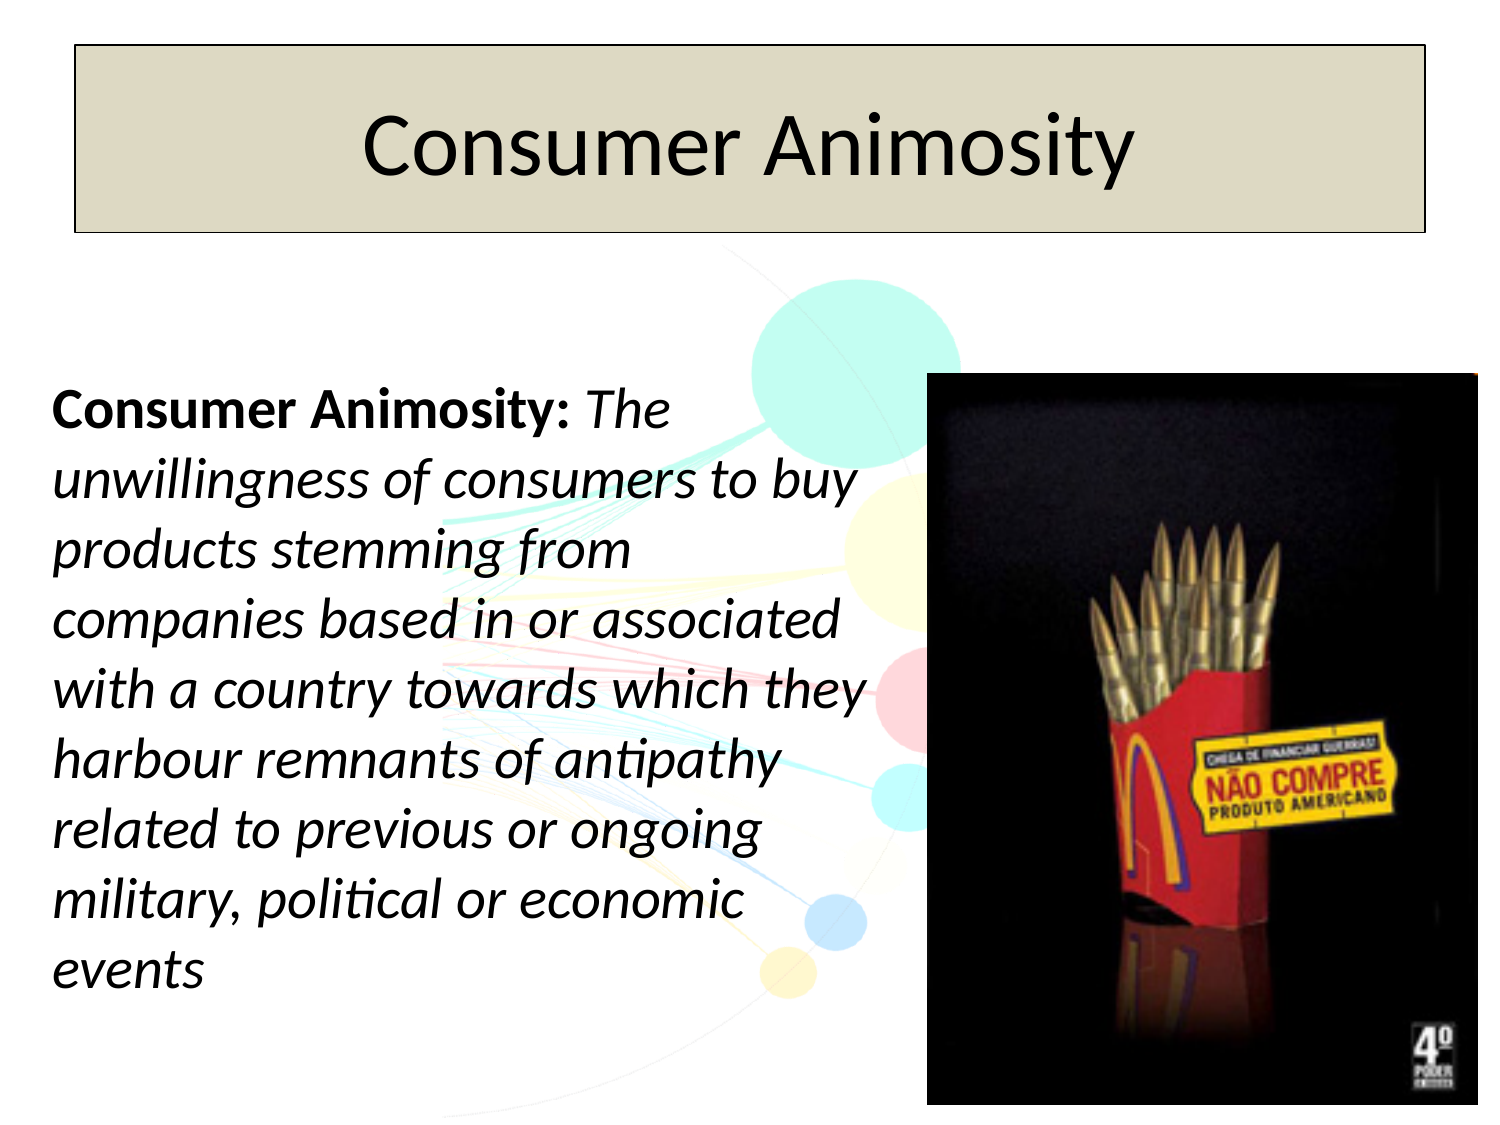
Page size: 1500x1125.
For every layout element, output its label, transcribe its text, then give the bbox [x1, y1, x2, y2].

text_box Consumer Animosity [75, 45, 1425, 233]
text_box Consumer Animosity: The unwillingness of consumers to buy products stemming from companies based in or associated with a country towards which they harbour remnants of antipathy related to previous or ongoing military, political or economic events [37, 362, 913, 1008]
picture [441, 244, 1478, 1118]
